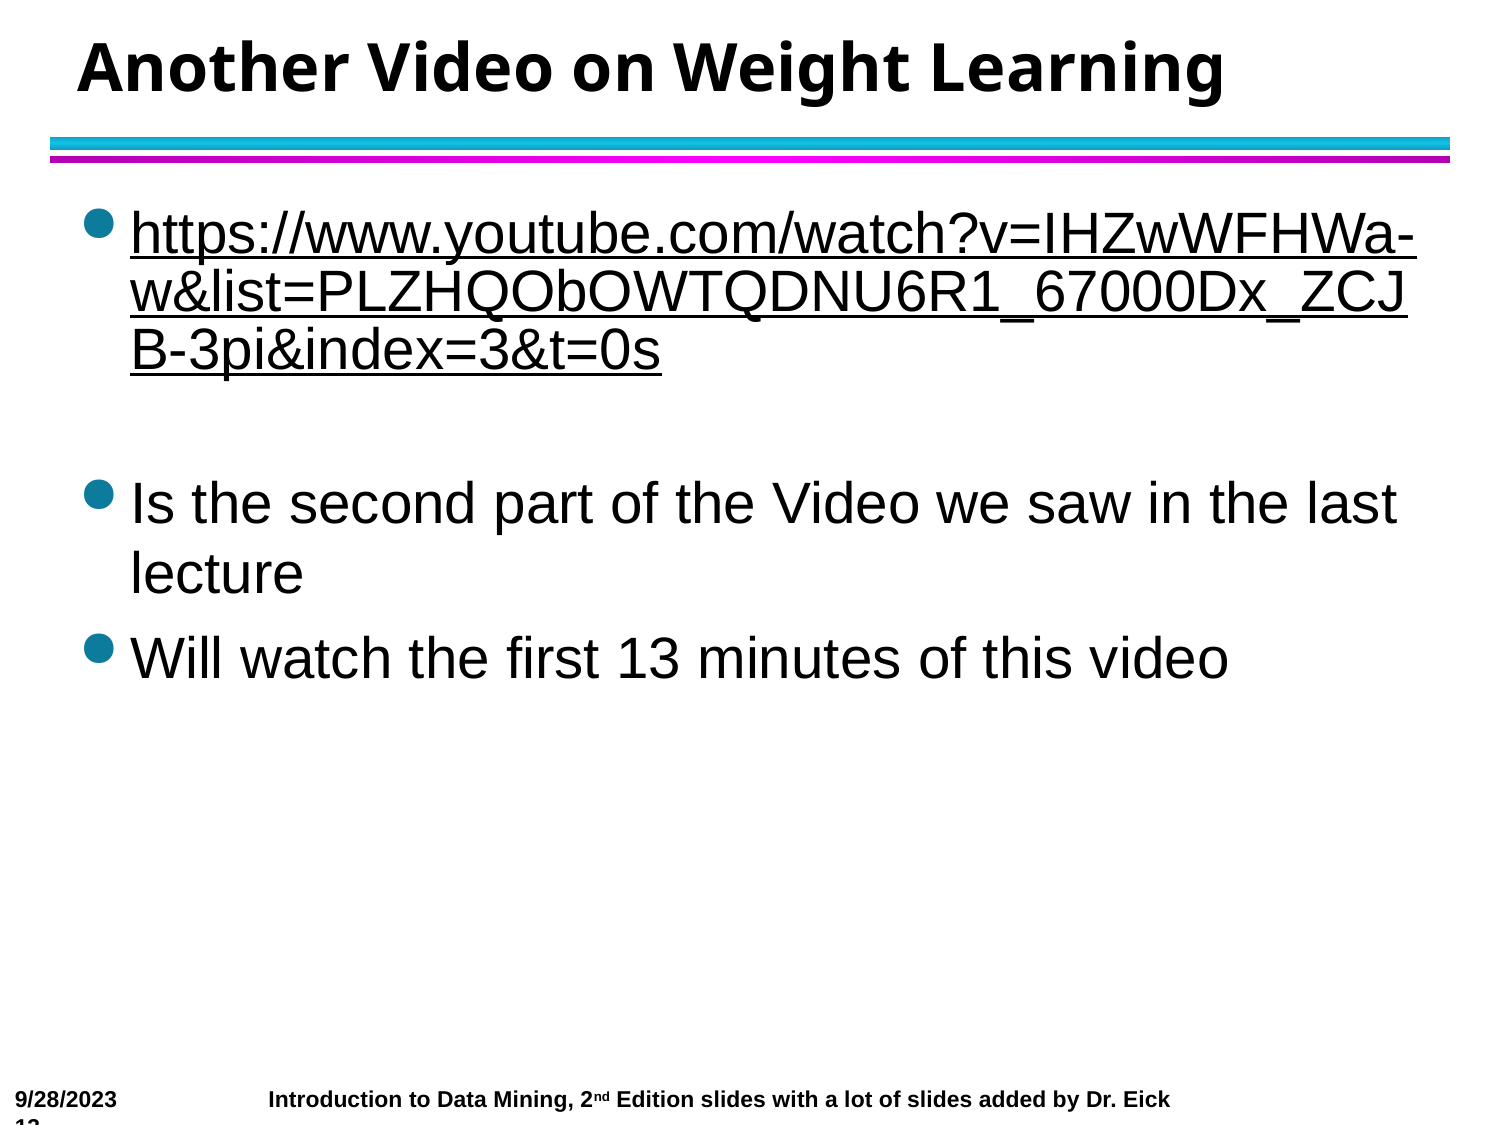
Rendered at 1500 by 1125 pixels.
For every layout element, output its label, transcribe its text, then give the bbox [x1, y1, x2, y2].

list https://www.youtube.com/watch?v=IHZwWFHWa-w&list=PLZHQObOWTQDNU6R1_67000Dx_ZCJB-3pi&index=3&t=0s Is the second part of the Video we saw in the last lecture Will watch the first 13 minutes of this video [67, 187, 1432, 1038]
title Another Video on Weight Learning [62, 24, 1421, 113]
